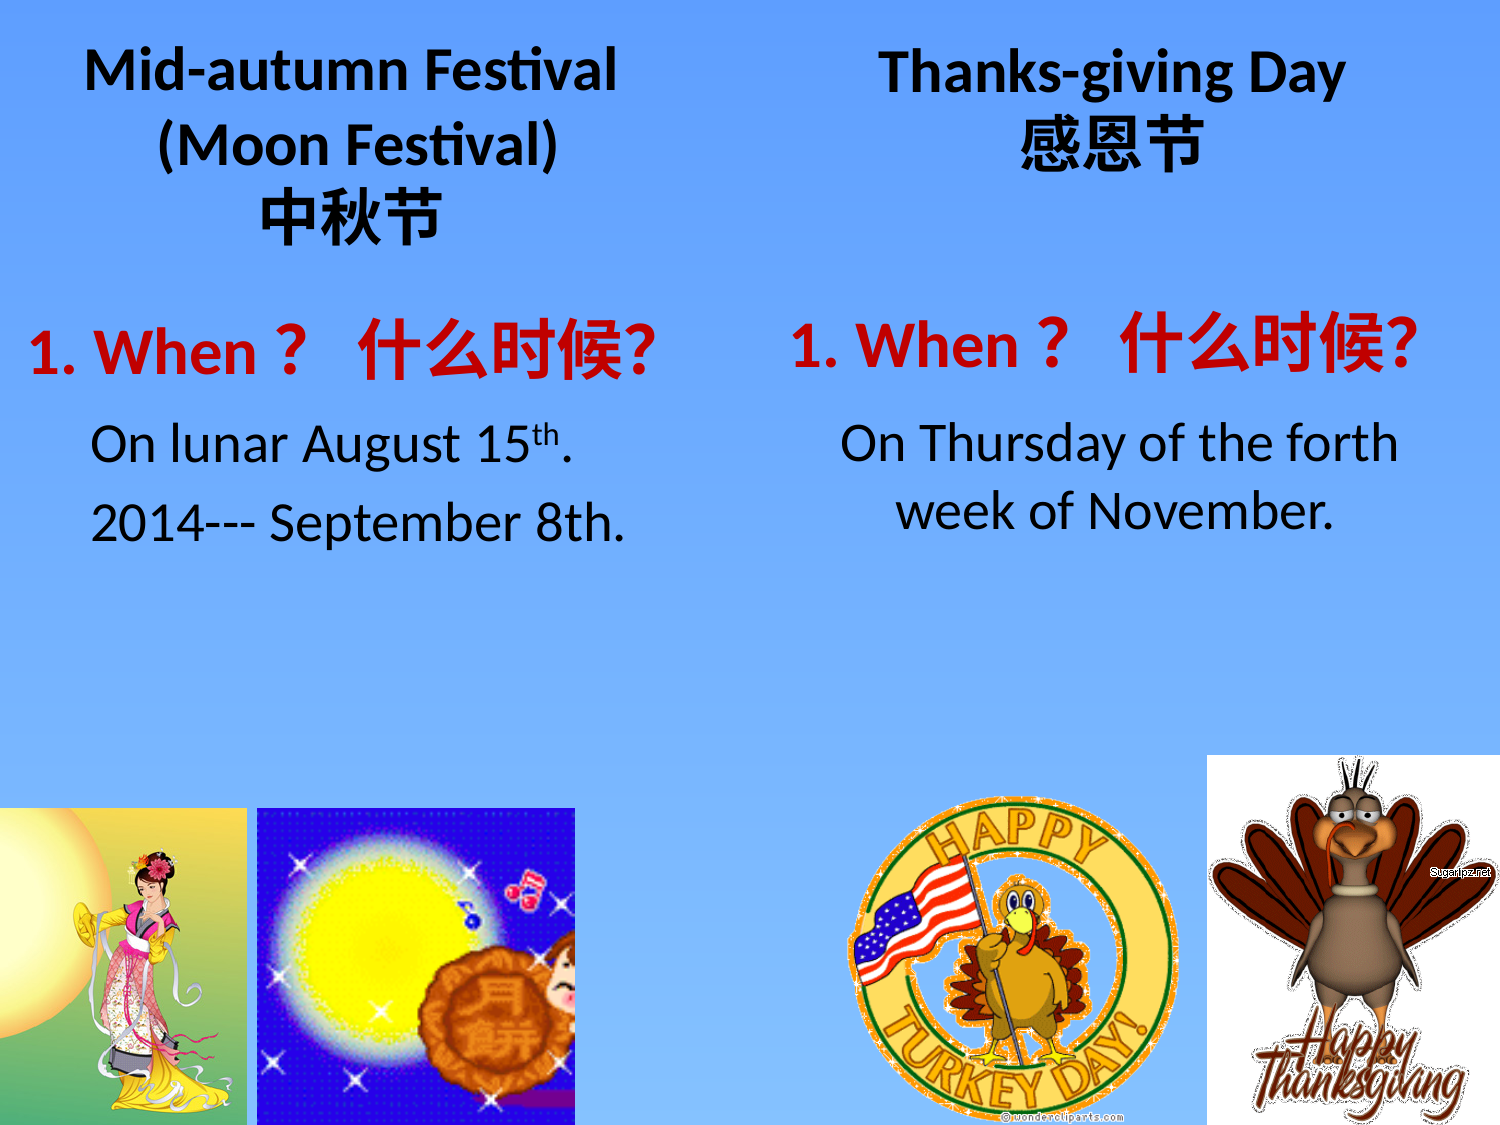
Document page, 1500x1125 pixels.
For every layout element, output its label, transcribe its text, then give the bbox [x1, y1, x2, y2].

picture [843, 793, 1182, 1125]
text_box On lunar August 15th. 2014--- September 8th. [74, 398, 703, 563]
text_box On Thursday of the forth week of November. [824, 398, 1453, 551]
picture [1206, 755, 1500, 1125]
list 1. When？ 什么时候？ [11, 300, 715, 411]
text_box Thanks-giving Day 感恩节 [761, 0, 1465, 211]
picture [257, 808, 575, 1125]
picture [0, 808, 247, 1125]
title Mid-autumn Festival (Moon Festival) 中秋节 [0, 35, 704, 247]
text_box 1. When？ 什么时候？ [773, 292, 1454, 403]
